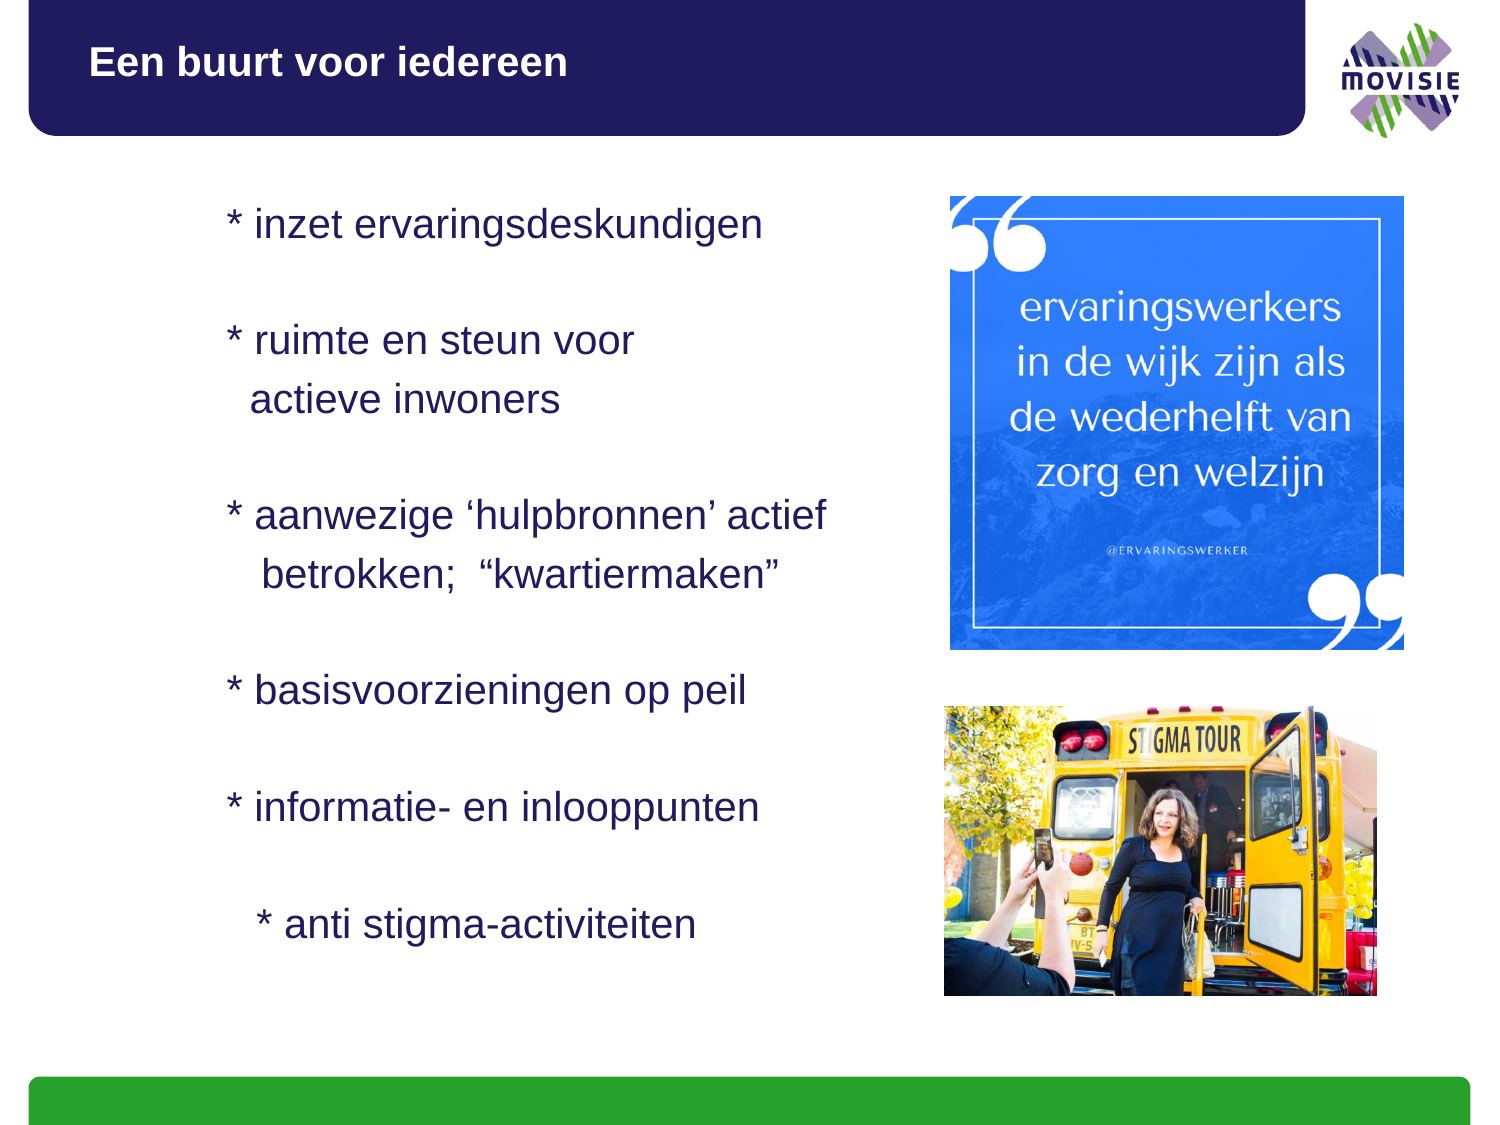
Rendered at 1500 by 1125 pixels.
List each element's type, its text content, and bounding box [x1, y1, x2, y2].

picture [1342, 23, 1459, 138]
picture [950, 196, 1404, 650]
picture [944, 706, 1378, 996]
list * inzet ervaringsdeskundigen * ruimte en steun voor actieve inwoners * aanwezige ‘hulpbronnen’ actief betrokken; “kwartiermaken” * basisvoorzieningen op peil * informatie- en inlooppunten * anti stigma-activiteiten [76, 196, 1429, 1050]
title Een buurt voor iedereen [88, 34, 1276, 94]
